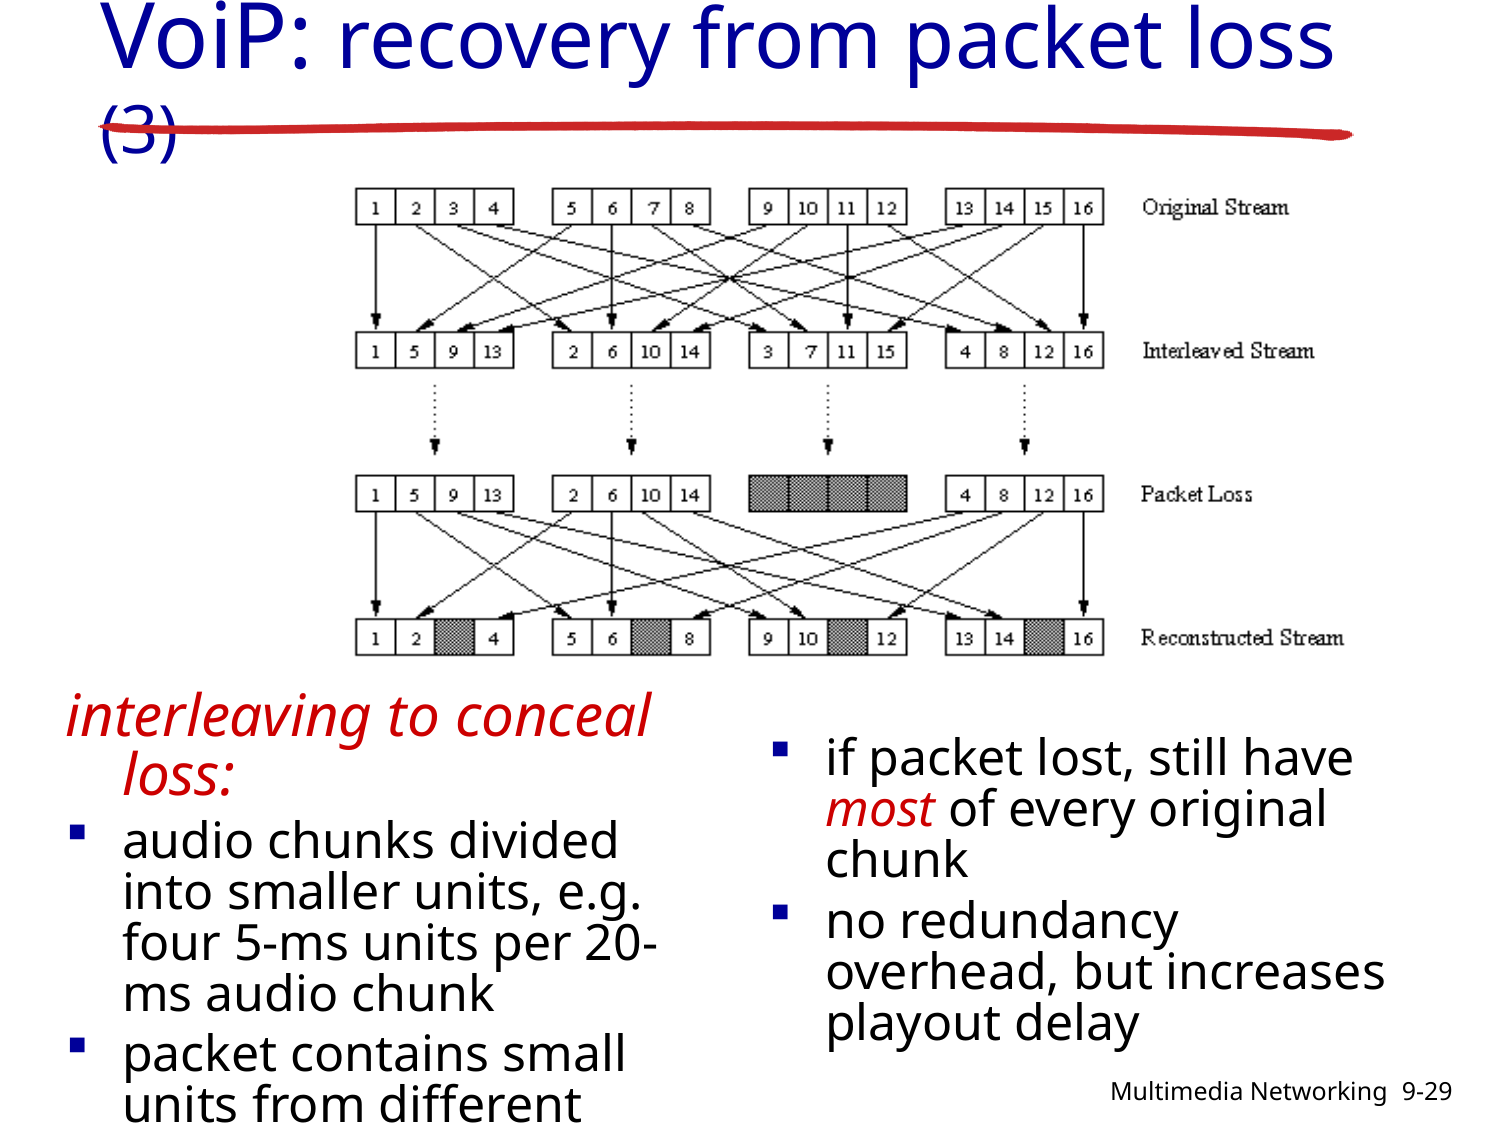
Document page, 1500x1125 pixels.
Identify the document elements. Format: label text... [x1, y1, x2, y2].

footer Multimedia Networking [1079, 1067, 1403, 1110]
slide_number 9-29 [1387, 1068, 1500, 1113]
picture [337, 171, 1372, 676]
list if packet lost, still have most of every original chunk no redundancy overhead, but increases playout delay [753, 727, 1413, 996]
list interleaving to conceal loss: audio chunks divided into smaller units, e.g. four 5-ms units per 20-ms audio chunk packet contains small units from different chunks [50, 680, 728, 1006]
picture [93, 116, 1369, 146]
title VoiP: recovery from packet loss (3) [85, 0, 1361, 143]
